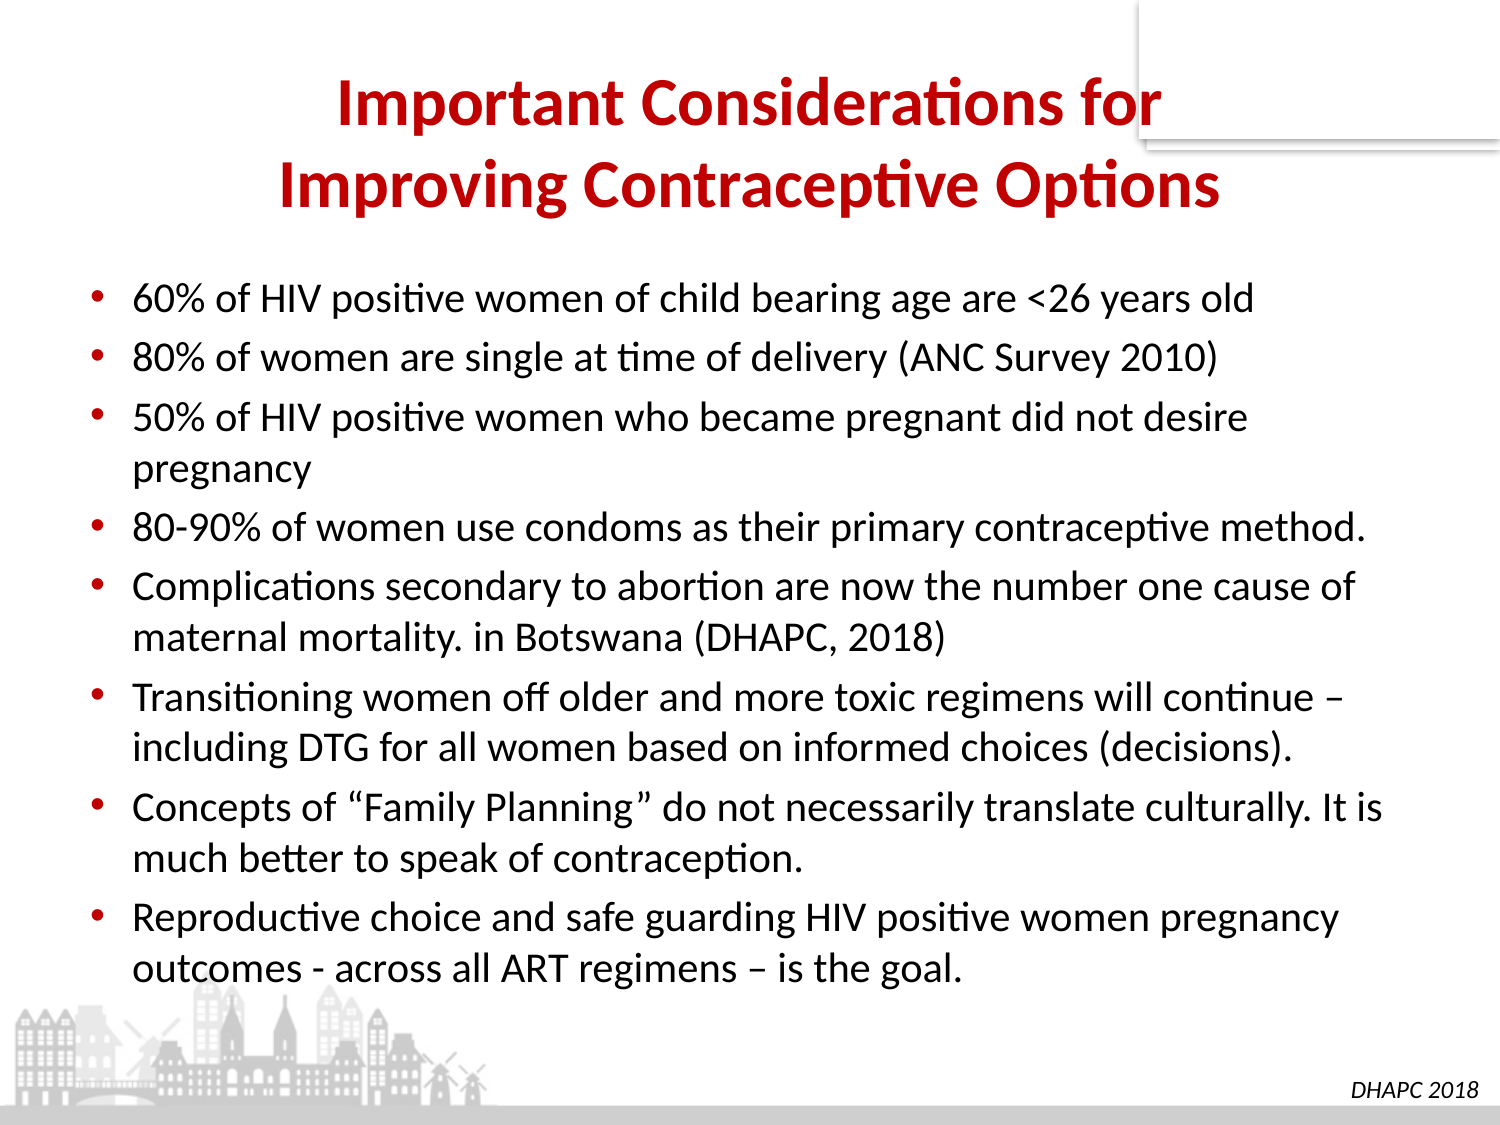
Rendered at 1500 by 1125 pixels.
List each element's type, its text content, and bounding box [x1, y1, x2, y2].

text_box DHAPC 2018 [1335, 1066, 1494, 1112]
picture [0, 0, 1500, 1125]
title Important Considerations for Improving Contraceptive Options [75, 45, 1425, 233]
list 60% of HIV positive women of child bearing age are <26 years old 80% of women are single at time of delivery (ANC Survey 2010) 50% of HIV positive women who became pregnant did not desire pregnancy 80-90% of women use condoms as their primary contraceptive method. Complications secondary to abortion are now the number one cause of maternal mortality. in Botswana (DHAPC, 2018) Transitioning women off older and more toxic regimens will continue – including DTG for all women based on informed choices (decisions). Concepts of “Family Planning” do not necessarily translate culturally. It is much better to speak of contraception. Reproductive choice and safe guarding HIV positive women pregnancy outcomes - across all ART regimens – is the goal. [75, 262, 1425, 1005]
